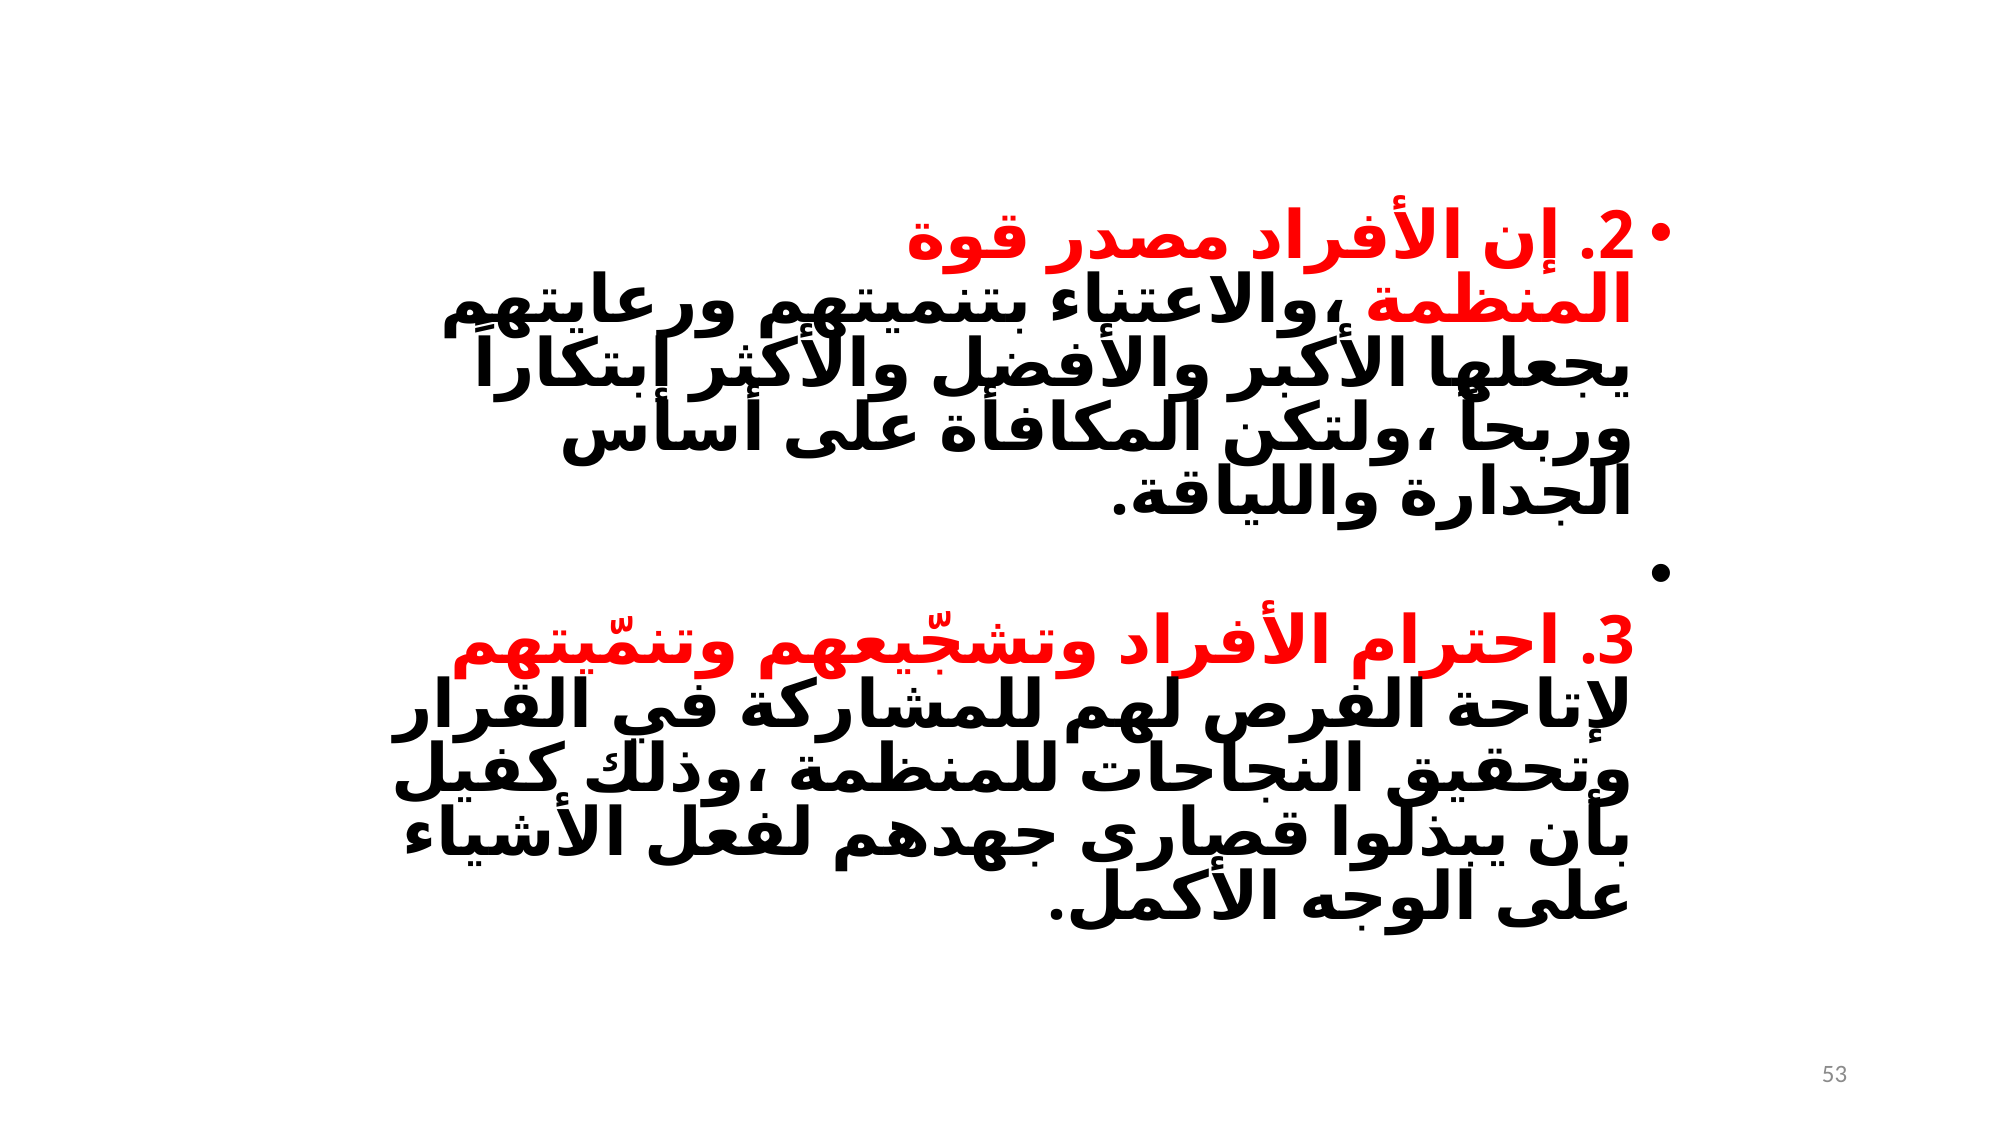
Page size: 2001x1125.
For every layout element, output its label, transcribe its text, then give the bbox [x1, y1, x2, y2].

slide_number 53 [1412, 1042, 1863, 1103]
list 2. إن الأفراد مصدر قوة المنظمة ،والاعتناء بتنميتهم ورعايتهم يجعلها الأكبر والأفضل والأكثر إبتكاراً وربحاً ،ولتكن المكافأة على أساس الجدارة واللياقة. 3. احترام الأفراد وتشجّيعهم وتنمّيتهم لإتاحة الفرص لهم للمشاركة في القرار وتحقيق النجاحات للمنظمة ،وذلك كفيل بأن يبذلوا قصارى جهدهم لفعل الأشياء على الوجه الأكمل. [300, 200, 1688, 944]
